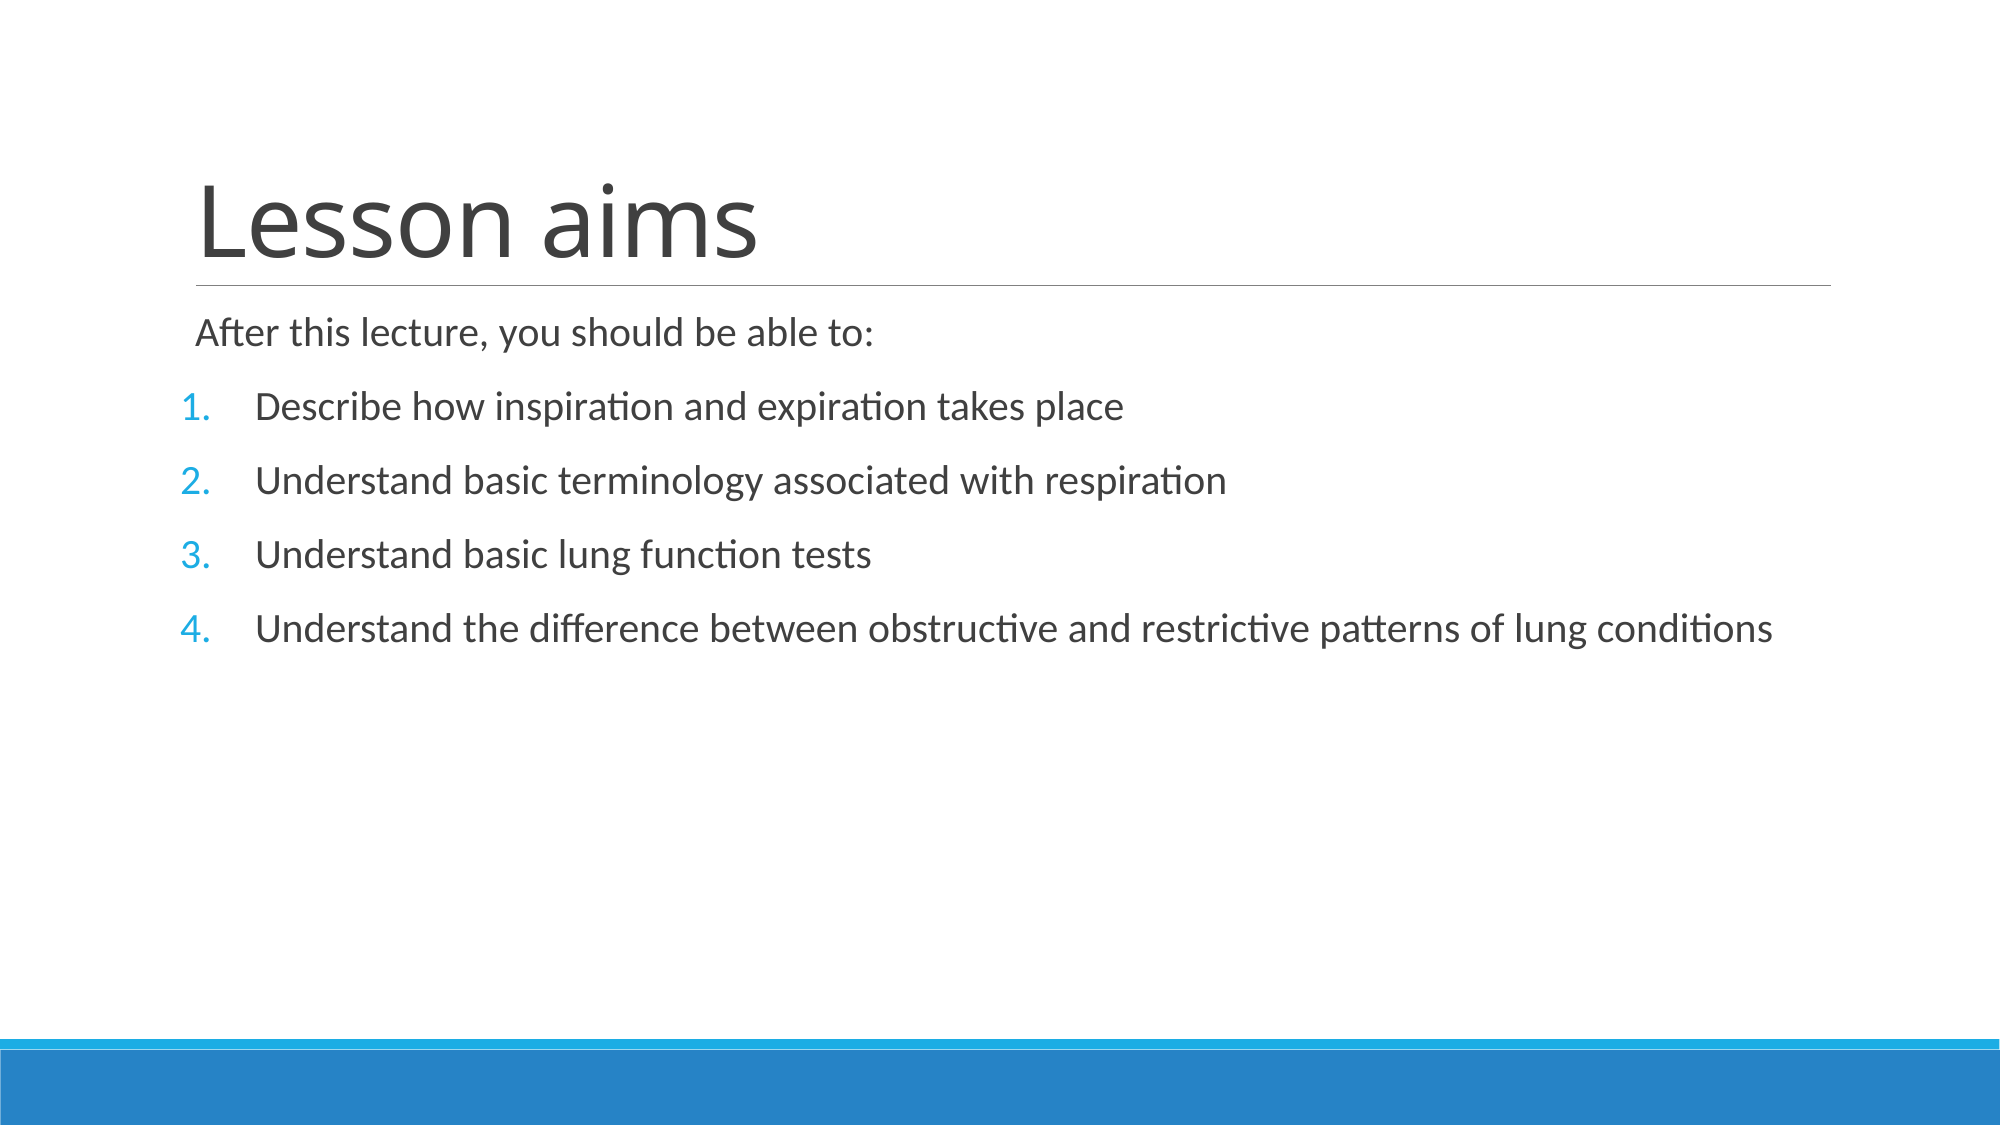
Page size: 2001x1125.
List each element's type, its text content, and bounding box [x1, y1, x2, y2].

title Lesson aims [180, 47, 1830, 285]
list After this lecture, you should be able to: Describe how inspiration and expiration takes place Understand basic terminology associated with respiration Understand basic lung function tests Understand the difference between obstructive and restrictive patterns of lung conditions [180, 302, 1830, 963]
